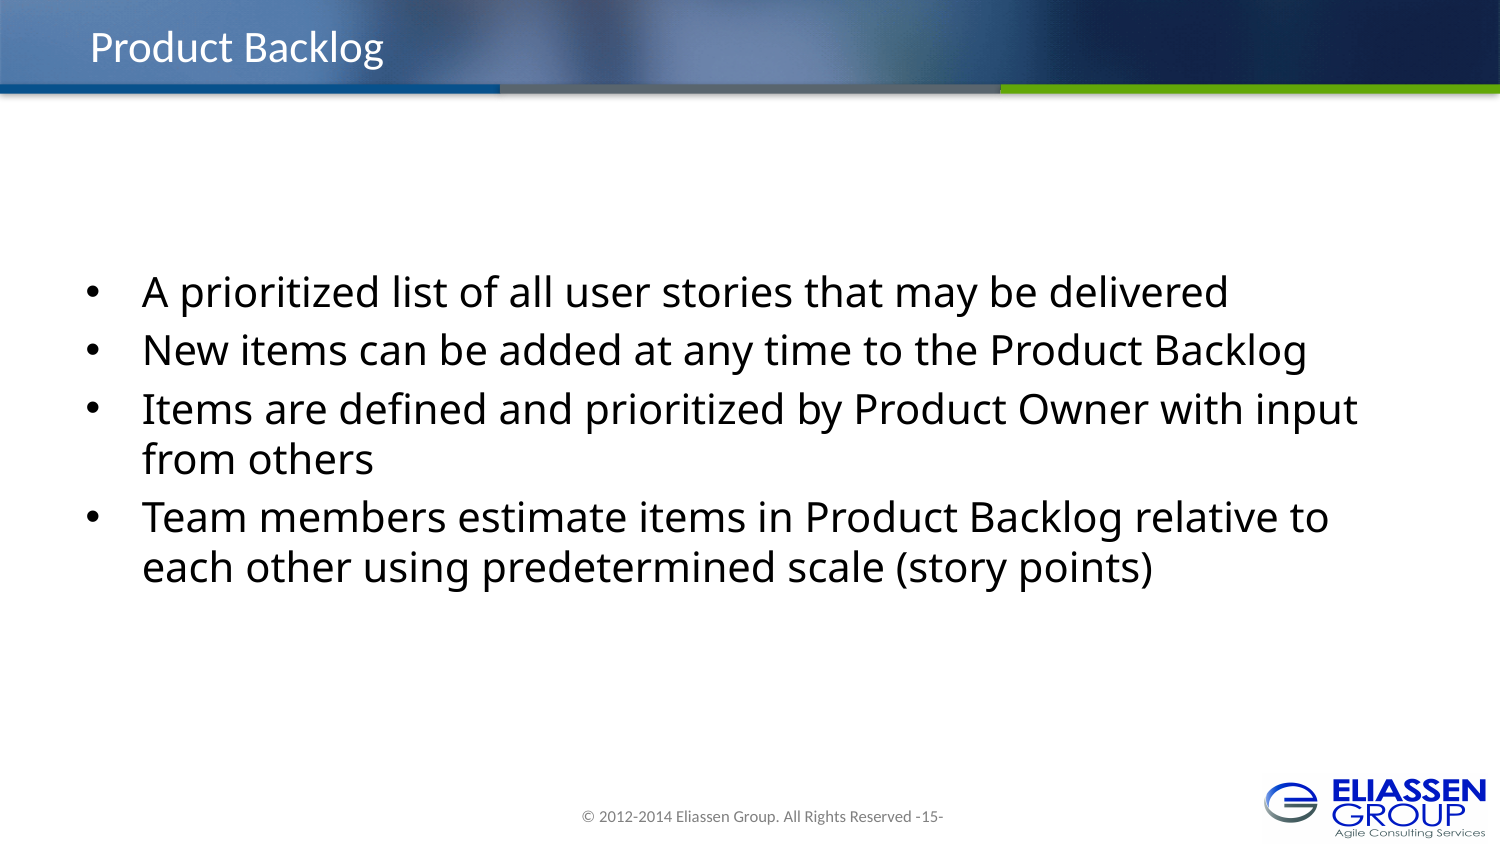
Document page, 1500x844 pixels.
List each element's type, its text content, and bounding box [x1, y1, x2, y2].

title Product Backlog [75, 9, 1425, 79]
list A prioritized list of all user stories that may be delivered New items can be added at any time to the Product Backlog Items are defined and prioritized by Product Owner with input from others Team members estimate items in Product Backlog relative to each other using predetermined scale (story points) [75, 103, 1425, 754]
picture [1262, 773, 1488, 844]
picture [0, 0, 1500, 84]
